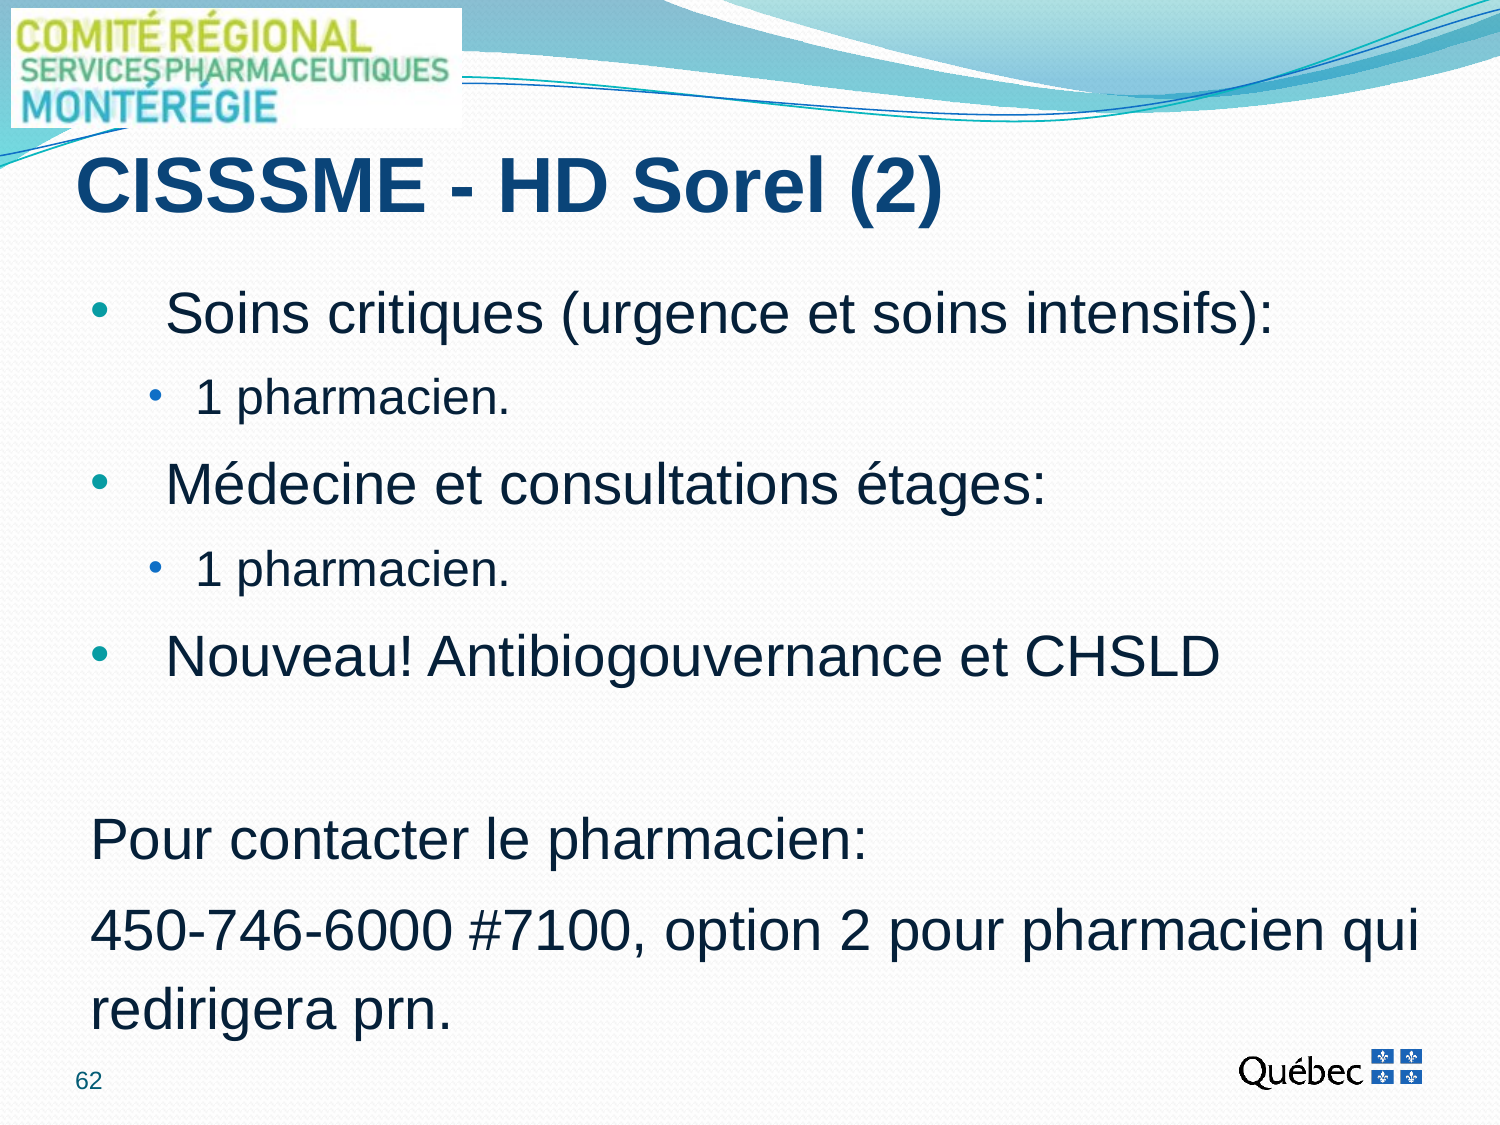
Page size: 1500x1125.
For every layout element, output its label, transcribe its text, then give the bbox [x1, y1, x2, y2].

picture [10, 8, 462, 128]
list Soins critiques (urgence et soins intensifs): 1 pharmacien. Médecine et consultations étages: 1 pharmacien. Nouveau! Antibiogouvernance et CHSLD Pour contacter le pharmacien: 450-746-6000 #7100, option 2 pour pharmacien qui redirigera prn. [75, 258, 1500, 1125]
slide_number 62 [75, 1035, 200, 1095]
title CISSSME - HD Sorel (2) [75, 126, 1434, 229]
